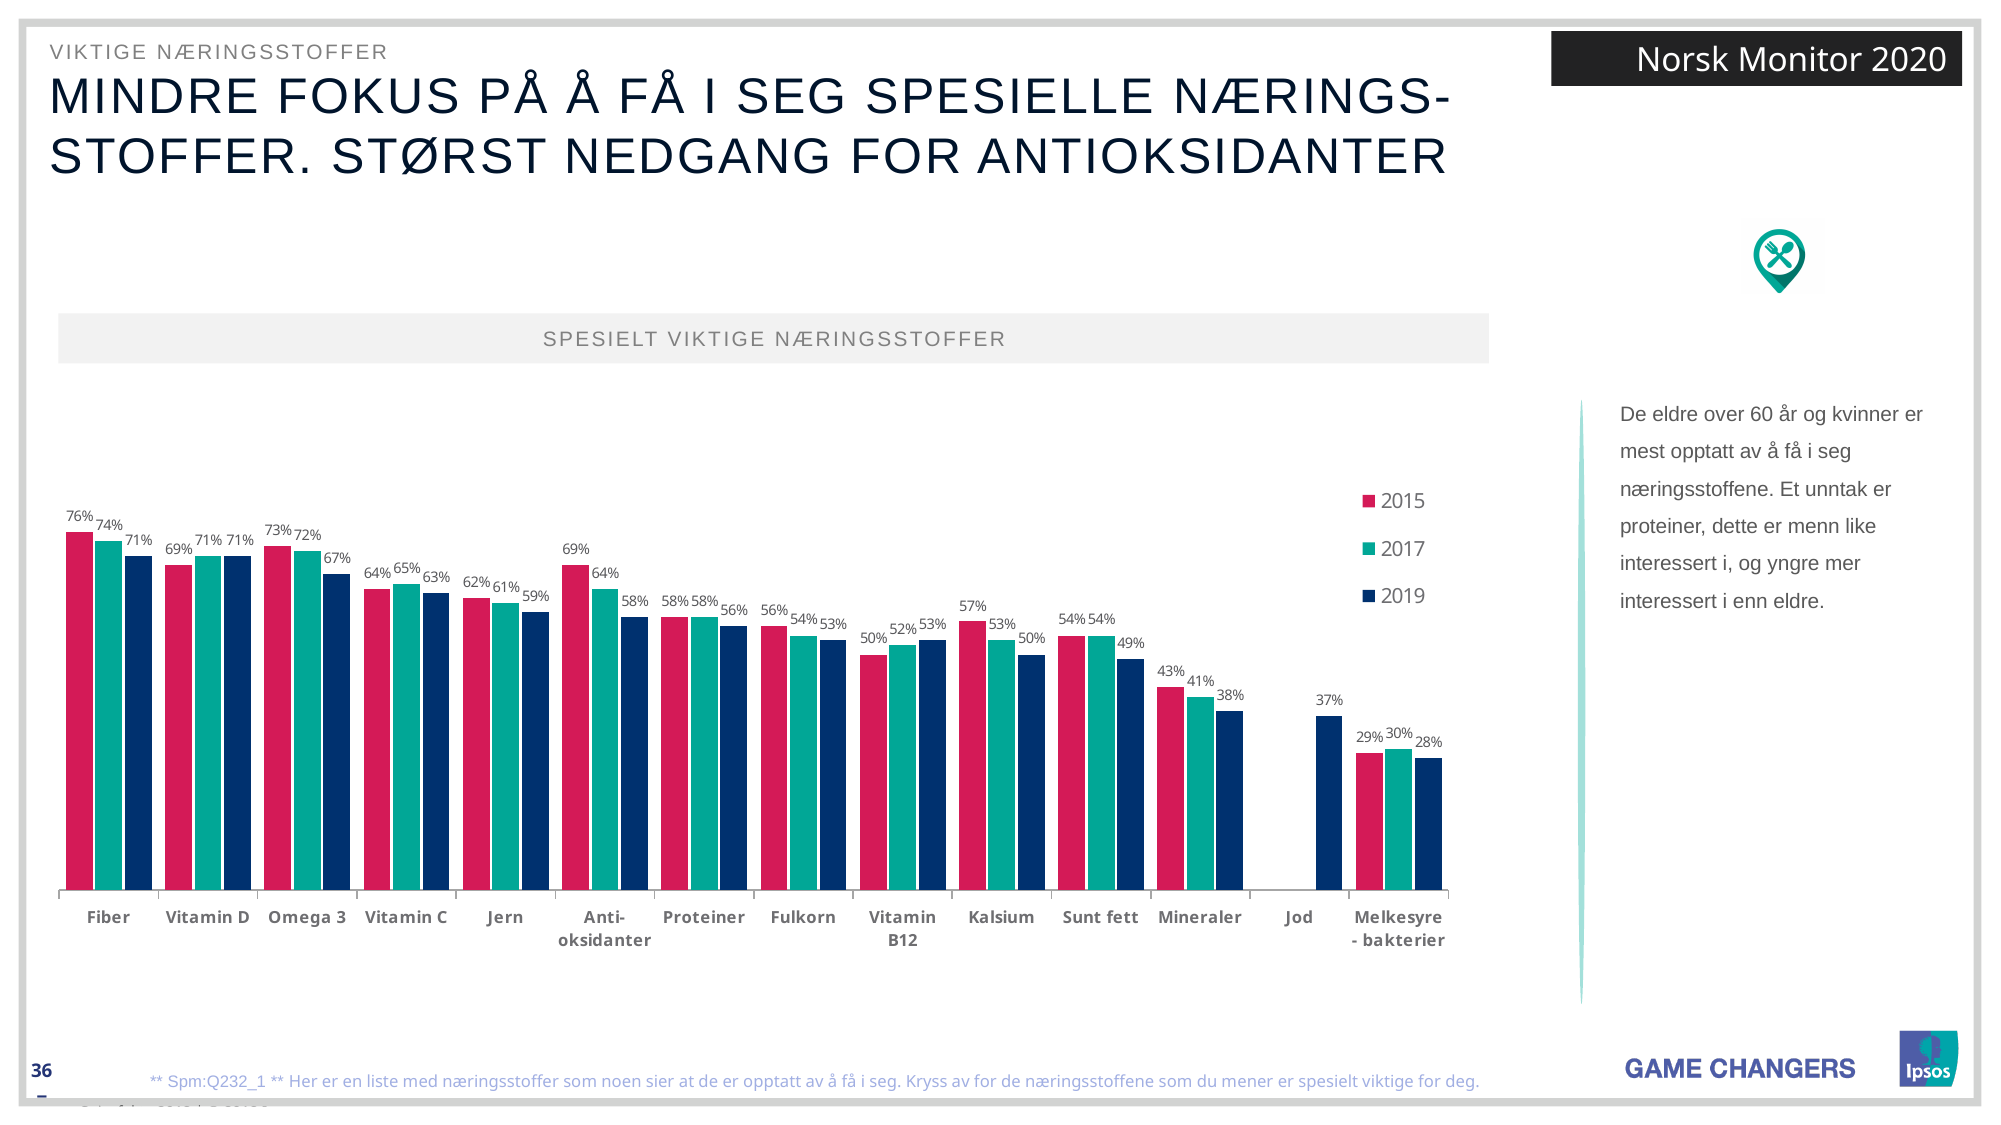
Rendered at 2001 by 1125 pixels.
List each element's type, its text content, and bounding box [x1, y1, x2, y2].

text_box De eldre over 60 år og kvinner er mest opptatt av å få i seg næringsstoffene. Et unntak er proteiner, dette er menn like interessert i, og yngre mer interessert i enn eldre. [1605, 355, 1961, 620]
text_box ** Spm:Q232_1 ** Her er en liste med næringsstoffer som noen sier at de er opptatt av å få i seg. Kryss av for de næringsstoffene som du mener er spesielt viktige for deg. [135, 1063, 1497, 1099]
text_box Norsk Monitor 2020 [1551, 31, 1963, 86]
text_box SPESIELT VIKTIGE NÆRINGSSTOFFER [58, 313, 1489, 364]
text_box VIKTIGE NÆRINGSSTOFFER mindre fokus på å få i seg spesielle nærings- stoffer. størst nedgang for antioksidanter [37, 30, 1683, 191]
text_box [1575, 397, 1588, 1007]
picture [1741, 217, 1825, 295]
chart [58, 389, 1549, 960]
picture [1893, 1030, 1959, 1087]
slide_number 36 ‒ [8, 1051, 68, 1112]
picture [1625, 1038, 1864, 1087]
